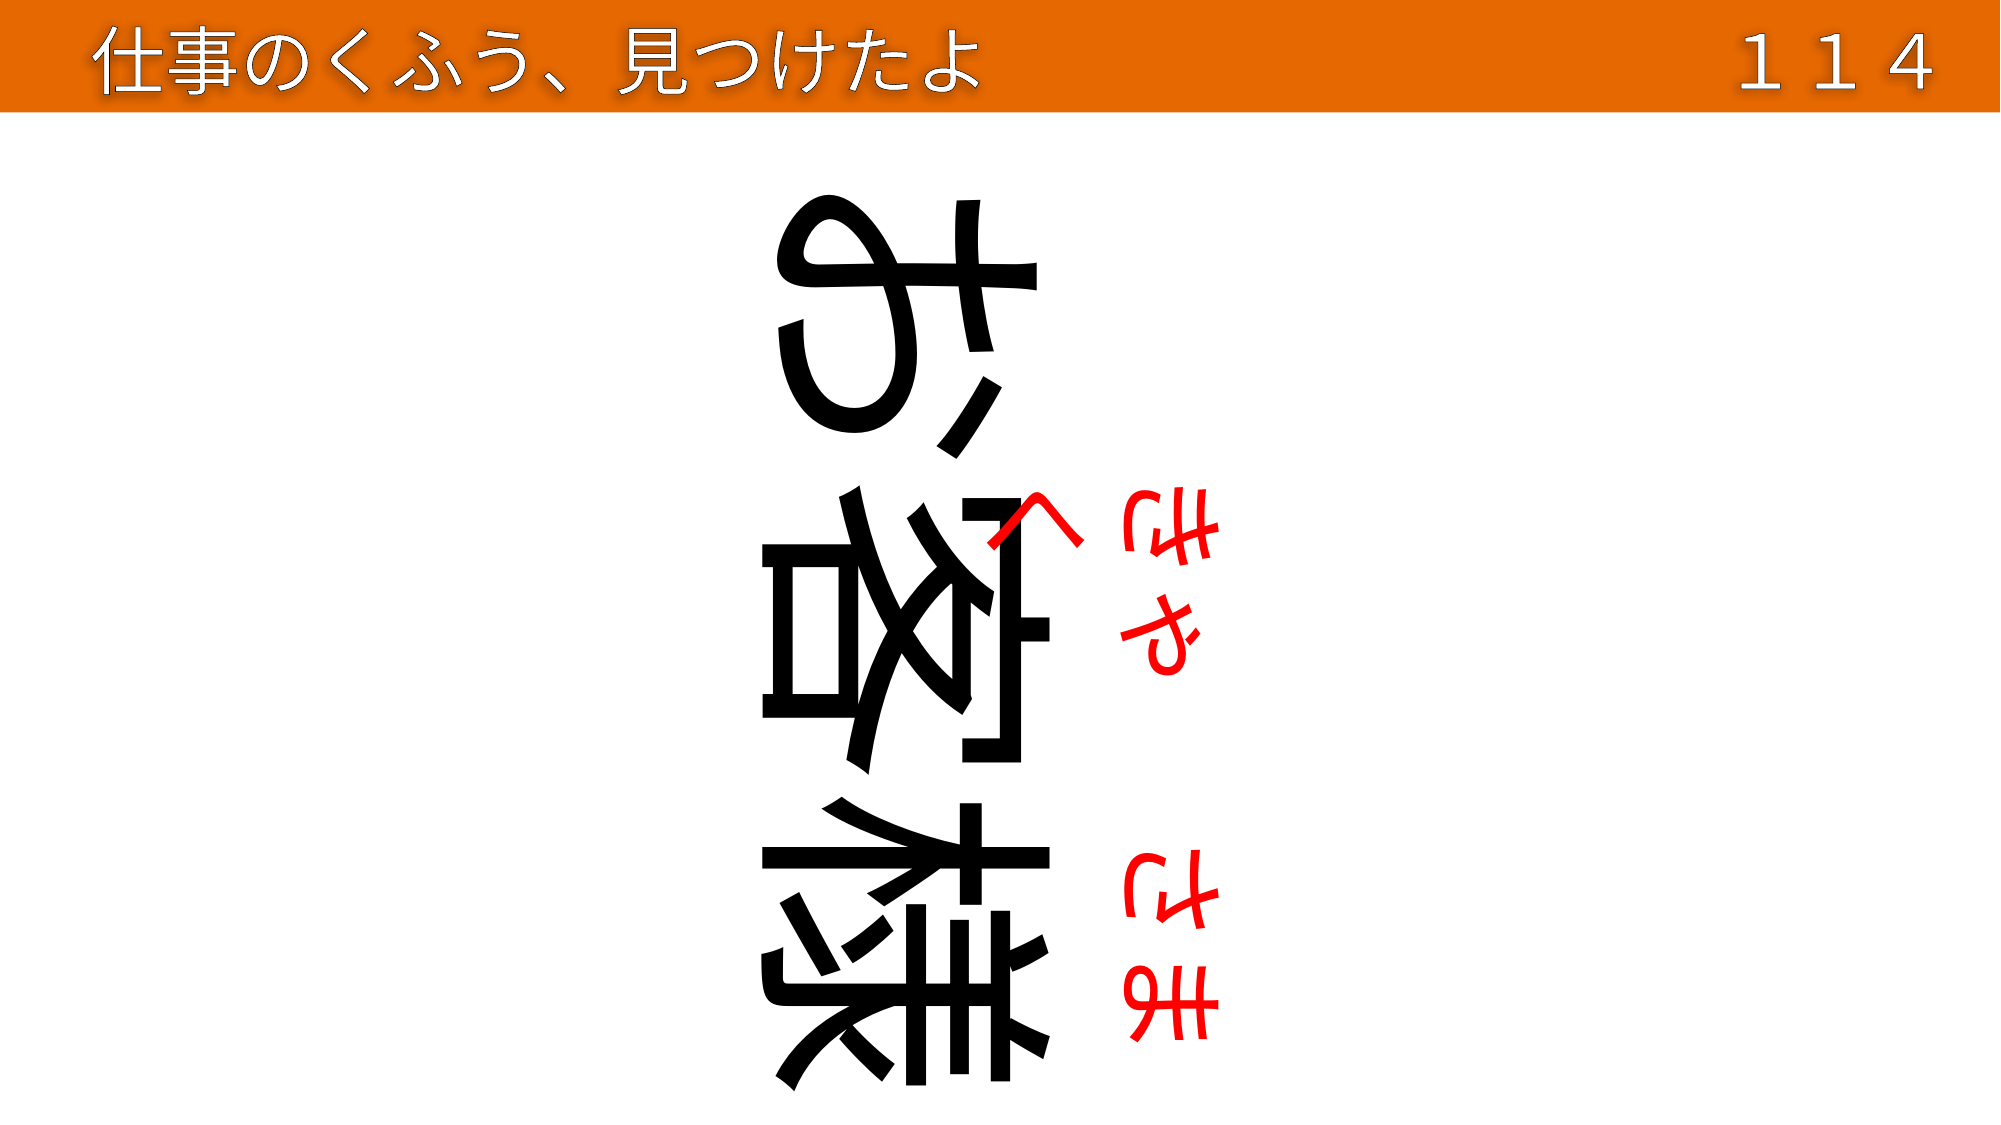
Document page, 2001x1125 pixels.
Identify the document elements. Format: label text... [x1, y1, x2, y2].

text_box 仕事のくふう、見つけたよ [75, 6, 1402, 112]
text_box お客様 [698, 147, 1108, 1125]
text_box きゃく [1082, 454, 1250, 818]
text_box さま [1082, 818, 1250, 1085]
text_box １１４ [1707, 6, 1963, 112]
text_box [0, 0, 2000, 113]
